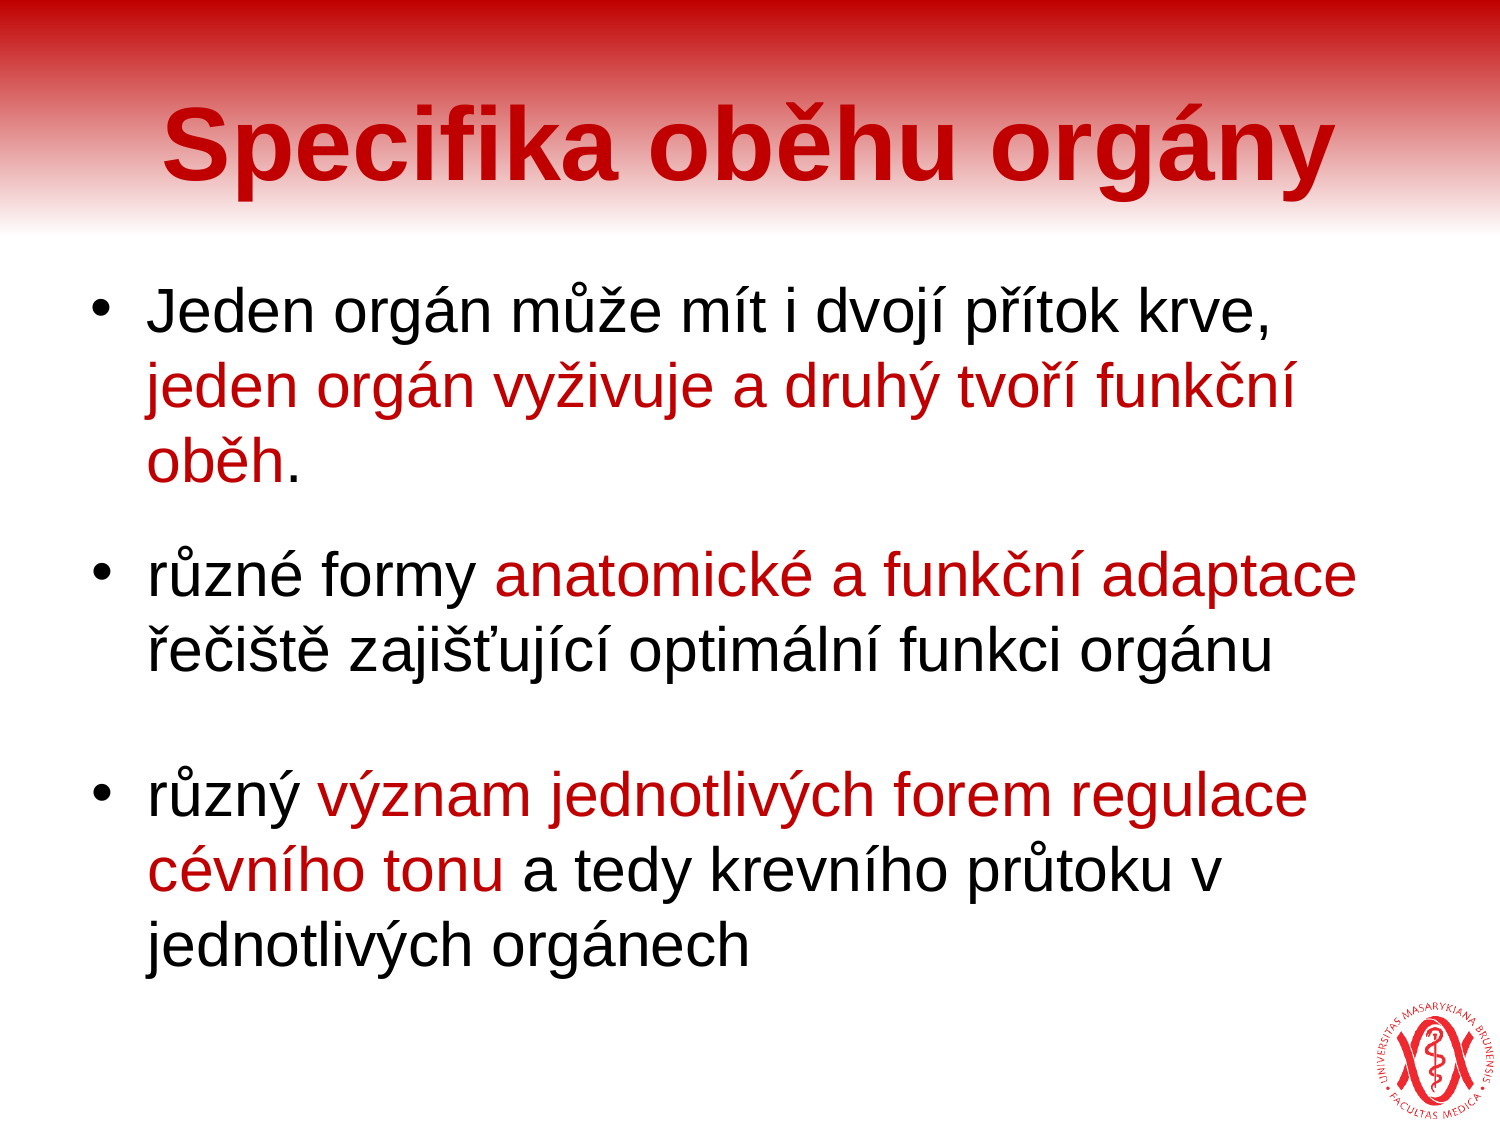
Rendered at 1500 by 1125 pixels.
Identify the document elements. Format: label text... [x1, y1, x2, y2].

list Jeden orgán může mít i dvojí přítok krve, jeden orgán vyživuje a druhý tvoří funkční oběh. [75, 262, 1425, 528]
picture [1369, 998, 1500, 1125]
text_box různé formy anatomické a funkční adaptace řečiště zajišťující optimální funkci orgánu [76, 526, 1427, 731]
title Specifika oběhu orgány [75, 45, 1425, 233]
text_box různý význam jednotlivých forem regulace cévního tonu a tedy krevního průtoku v jednotlivých orgánech [76, 746, 1427, 1012]
